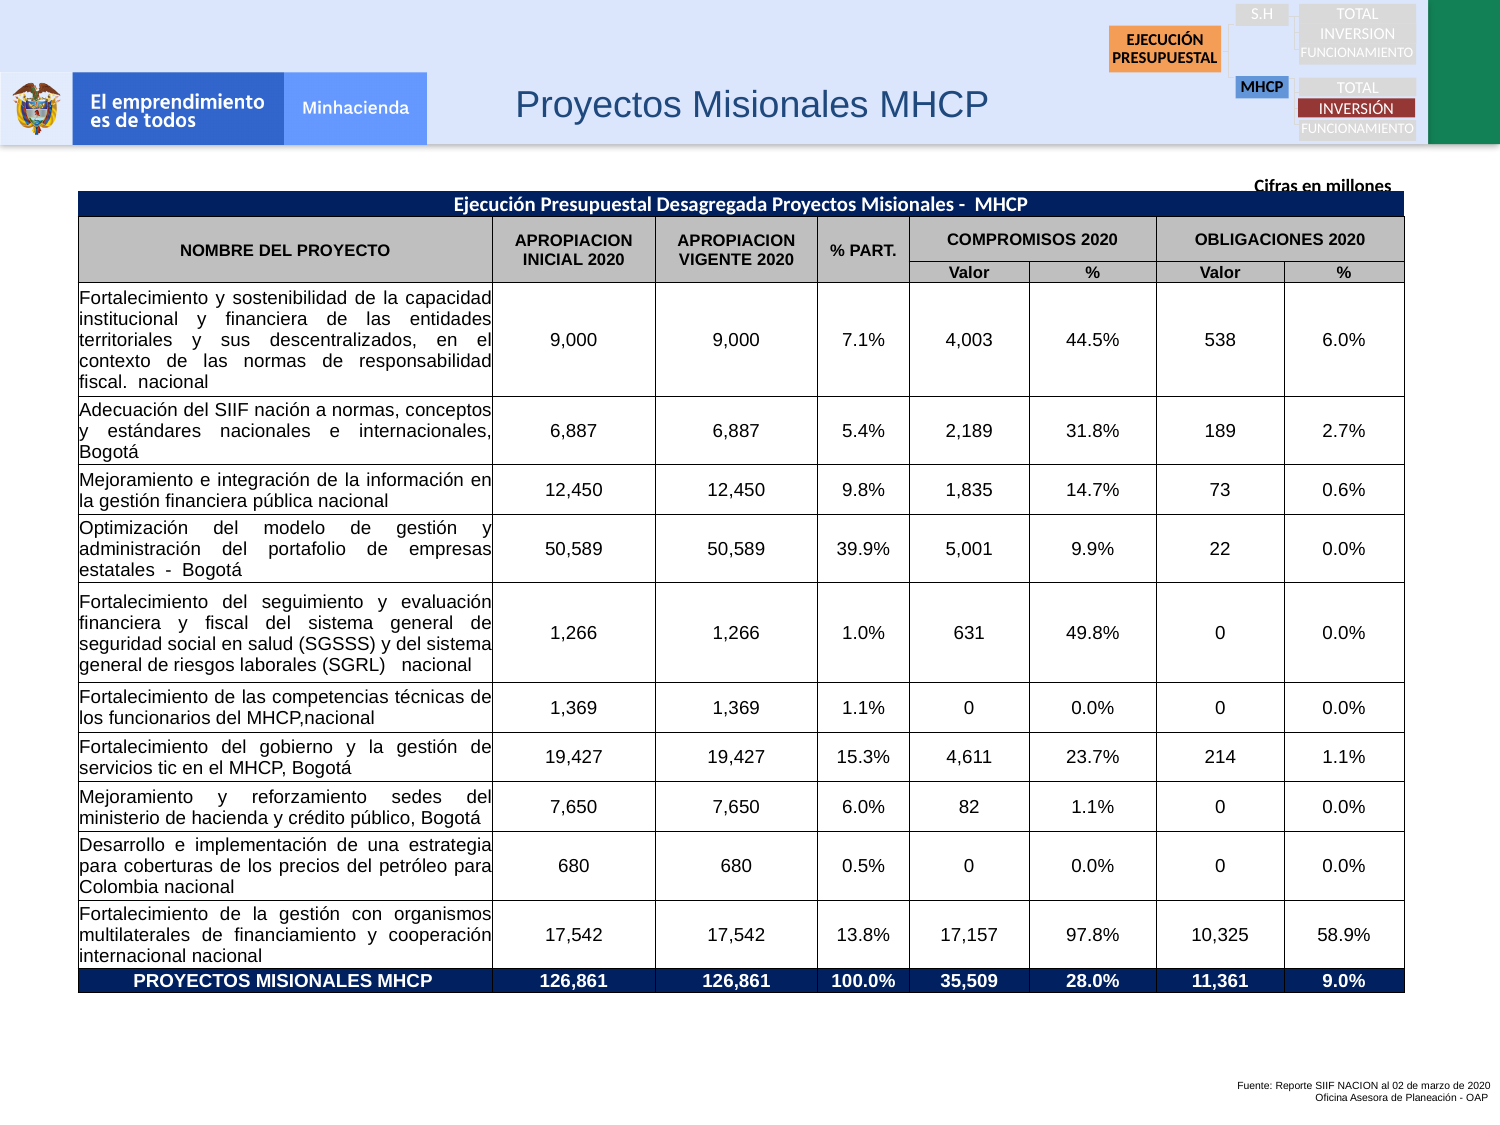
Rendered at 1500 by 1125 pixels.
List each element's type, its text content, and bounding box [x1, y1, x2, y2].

picture [0, 72, 427, 145]
table_cell 0.6% [1285, 465, 1404, 514]
table_cell 1,266 [493, 583, 655, 682]
table_cell Valor [910, 262, 1029, 282]
table_cell NOMBRE DEL PROYECTO [79, 217, 492, 282]
table_cell 1.1% [1285, 733, 1404, 781]
table_cell 2,189 [910, 397, 1029, 464]
table_cell 17,157 [910, 901, 1029, 968]
table_cell % [1030, 262, 1156, 282]
table_cell 22 [1157, 515, 1284, 582]
table_cell 0.0% [1285, 515, 1404, 582]
table_cell 10,325 [1157, 901, 1284, 968]
table_cell 58.9% [1285, 901, 1404, 968]
table_cell 50,589 [656, 515, 817, 582]
table_cell Mejoramiento e integración de la información en la gestión financiera pública nacional [79, 465, 492, 514]
table_cell 0 [1157, 782, 1284, 831]
table_cell 0 [1157, 832, 1284, 900]
table_cell 100.0% [818, 969, 909, 992]
text_box Cifras en millones [1177, 150, 1473, 200]
table_cell 6.0% [1285, 283, 1404, 396]
table_cell 19,427 [656, 733, 817, 781]
table_cell 17,542 [493, 901, 655, 968]
table_cell 28.0% [1030, 969, 1156, 992]
table_cell 1,369 [493, 683, 655, 732]
table_cell 4,003 [910, 283, 1029, 396]
table_cell 0.5% [818, 832, 909, 900]
table_cell 214 [1157, 733, 1284, 781]
table_cell COMPROMISOS 2020 [910, 217, 1156, 261]
table_cell 538 [1157, 283, 1284, 396]
table_cell Optimización del modelo de gestión y administración del portafolio de empresas estatales - Bogotá [79, 515, 492, 582]
table_cell 0 [1157, 583, 1284, 682]
table_cell 35,509 [910, 969, 1029, 992]
table_cell 680 [656, 832, 817, 900]
table_cell 0.0% [1285, 583, 1404, 682]
table_cell 2.7% [1285, 397, 1404, 464]
table_cell 1,835 [910, 465, 1029, 514]
table_cell 0.0% [1030, 832, 1156, 900]
table_cell 1.1% [818, 683, 909, 732]
table_cell 13.8% [818, 901, 909, 968]
table_cell 631 [910, 583, 1029, 682]
table_cell 49.8% [1030, 583, 1156, 682]
table_cell Mejoramiento y reforzamiento sedes del ministerio de hacienda y crédito público, Bogotá [79, 782, 492, 831]
table_cell 126,861 [656, 969, 817, 992]
table_cell Fortalecimiento del gobierno y la gestión de servicios tic en el MHCP, Bogotá [79, 733, 492, 781]
table_cell 12,450 [656, 465, 817, 514]
table_cell 0 [910, 832, 1029, 900]
text_box Proyectos Misionales MHCP [499, 70, 1103, 134]
table_cell 1.1% [1030, 782, 1156, 831]
table_cell 39.9% [818, 515, 909, 582]
table_cell 12,450 [493, 465, 655, 514]
text_box Fuente: Reporte SIIF NACION al 02 de marzo de 2020 Oficina Asesora de Planeación - OAP [977, 1071, 1500, 1112]
table_cell Valor [1157, 262, 1284, 282]
table_cell 0.0% [1285, 782, 1404, 831]
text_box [1108, 3, 1417, 142]
table_cell 7,650 [493, 782, 655, 831]
table_cell 9.0% [1285, 969, 1404, 992]
table_cell 0.0% [1285, 832, 1404, 900]
table_cell 0.0% [1030, 683, 1156, 732]
table_cell Adecuación del SIIF nación a normas, conceptos y estándares nacionales e internacionales, Bogotá [79, 397, 492, 464]
table_cell APROPIACION INICIAL 2020 [493, 217, 655, 282]
table_cell PROYECTOS MISIONALES MHCP [79, 969, 492, 992]
table_cell 9,000 [656, 283, 817, 396]
table_cell 9.8% [818, 465, 909, 514]
table_cell 1.0% [818, 583, 909, 682]
table_cell 82 [910, 782, 1029, 831]
table_cell % PART. [818, 217, 909, 282]
table_cell % [1285, 262, 1404, 282]
table_cell 9,000 [493, 283, 655, 396]
table_cell 5.4% [818, 397, 909, 464]
table_cell 19,427 [493, 733, 655, 781]
table_cell 1,369 [656, 683, 817, 732]
table_cell 9.9% [1030, 515, 1156, 582]
table_cell 7.1% [818, 283, 909, 396]
table_cell Desarrollo e implementación de una estrategia para coberturas de los precios del petróleo para Colombia nacional [79, 832, 492, 900]
table_cell 97.8% [1030, 901, 1156, 968]
table_cell OBLIGACIONES 2020 [1157, 217, 1404, 261]
table_cell 44.5% [1030, 283, 1156, 396]
table_cell 14.7% [1030, 465, 1156, 514]
table_cell 189 [1157, 397, 1284, 464]
table_header Ejecución Presupuestal Desagregada Proyectos Misionales - MHCP [78, 191, 1404, 216]
table_cell 126,861 [493, 969, 655, 992]
table_cell 6.0% [818, 782, 909, 831]
table_cell Fortalecimiento del seguimiento y evaluación financiera y fiscal del sistema general de seguridad social en salud (SGSSS) y del sistema general de riesgos laborales (SGRL) nacional [79, 583, 492, 682]
table_cell 6,887 [656, 397, 817, 464]
table_cell 0 [1157, 683, 1284, 732]
table_cell Fortalecimiento de la gestión con organismos multilaterales de financiamiento y cooperación internacional nacional [79, 901, 492, 968]
table_cell APROPIACION VIGENTE 2020 [656, 217, 817, 282]
table_cell 11,361 [1157, 969, 1284, 992]
table_cell 50,589 [493, 515, 655, 582]
table_cell 5,001 [910, 515, 1029, 582]
table_cell 23.7% [1030, 733, 1156, 781]
table_cell 680 [493, 832, 655, 900]
table_cell 31.8% [1030, 397, 1156, 464]
table_cell 0 [910, 683, 1029, 732]
table_cell 1,266 [656, 583, 817, 682]
table_cell 15.3% [818, 733, 909, 781]
table_cell Fortalecimiento y sostenibilidad de la capacidad institucional y financiera de las entidades territoriales y sus descentralizados, en el contexto de las normas de responsabilidad fiscal. nacional [79, 283, 492, 396]
table_cell Fortalecimiento de las competencias técnicas de los funcionarios del MHCP,nacional [79, 683, 492, 732]
table_cell 4,611 [910, 733, 1029, 781]
table_cell 7,650 [656, 782, 817, 831]
table_cell 0.0% [1285, 683, 1404, 732]
table_cell 6,887 [493, 397, 655, 464]
table_cell 17,542 [656, 901, 817, 968]
table_cell 73 [1157, 465, 1284, 514]
